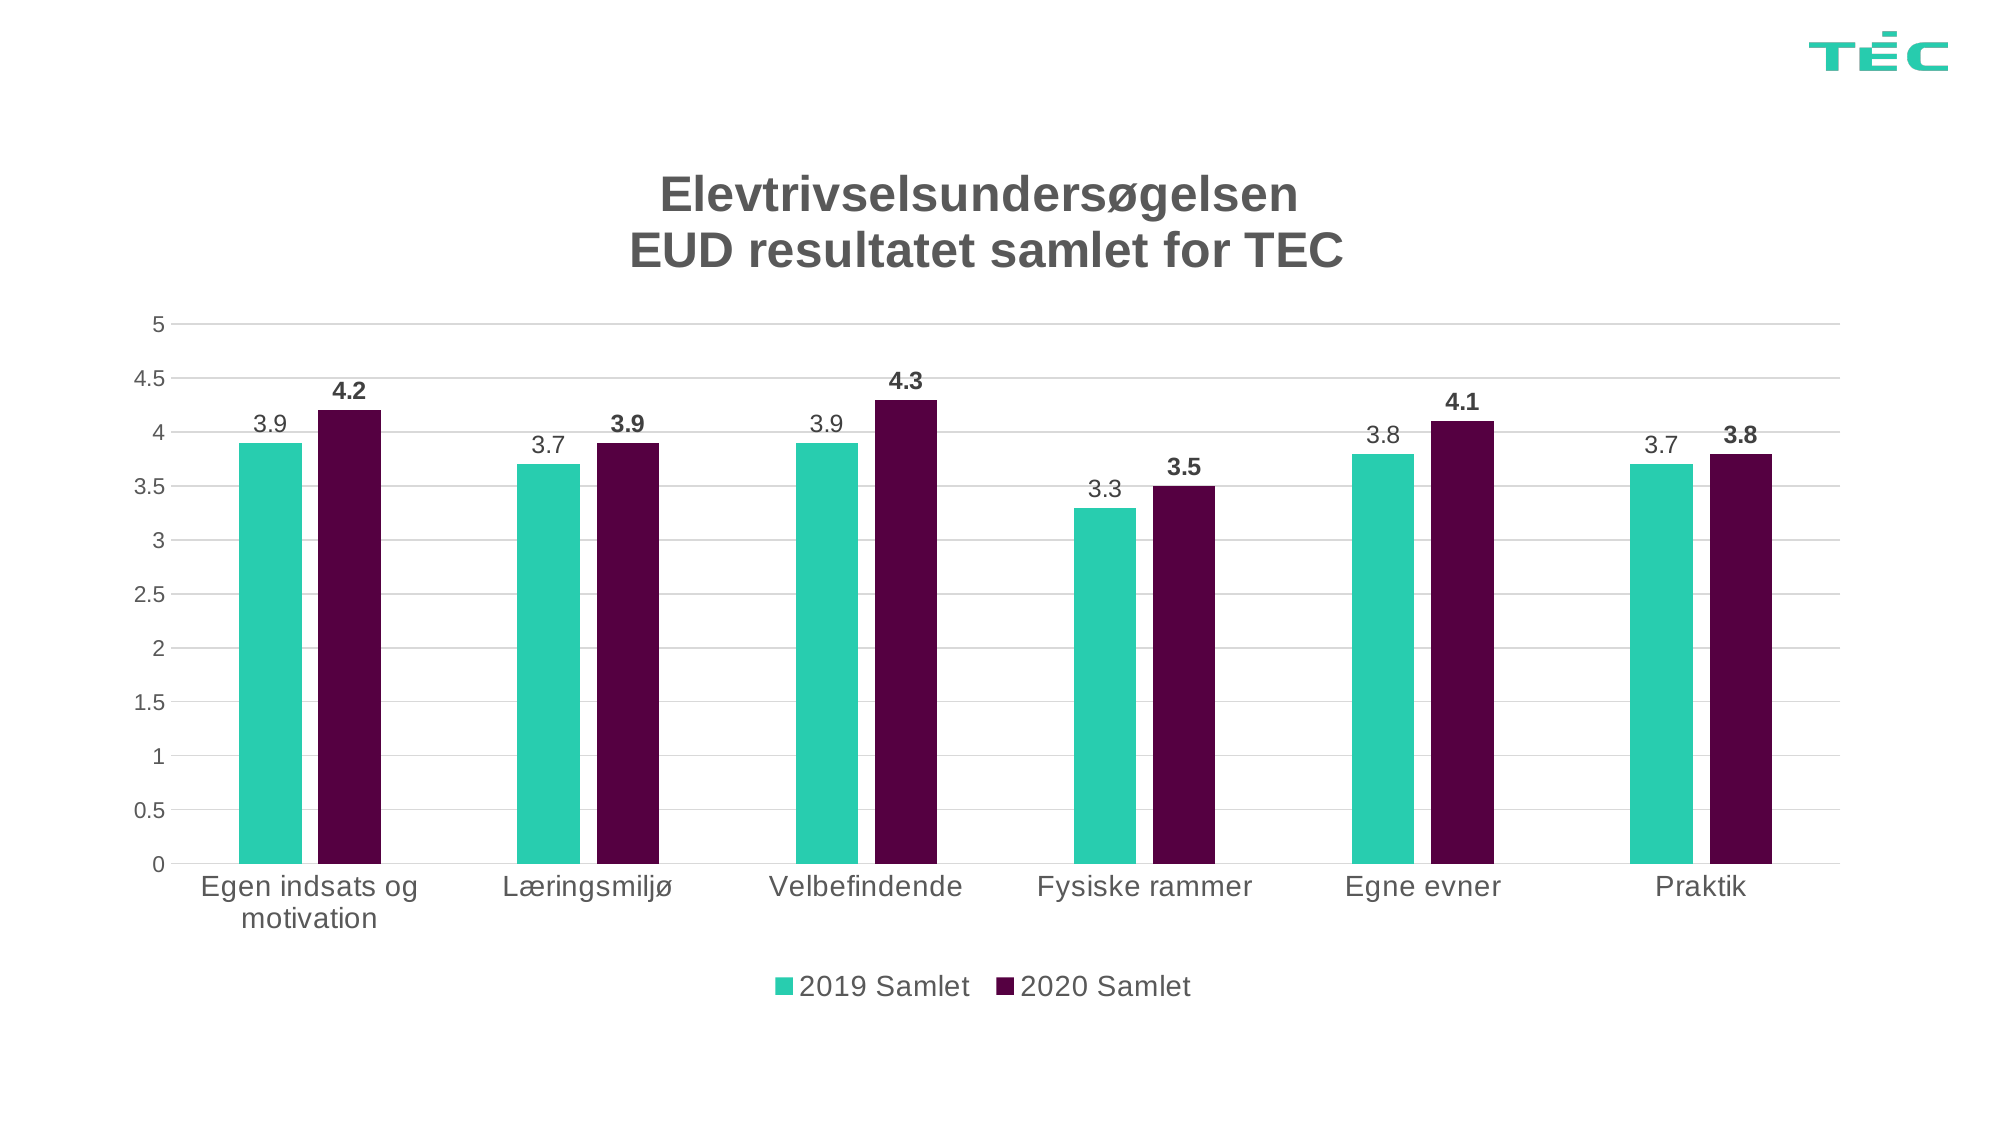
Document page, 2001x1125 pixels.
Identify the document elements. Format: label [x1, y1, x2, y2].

picture [1809, 31, 1948, 71]
chart [98, 124, 1876, 1009]
